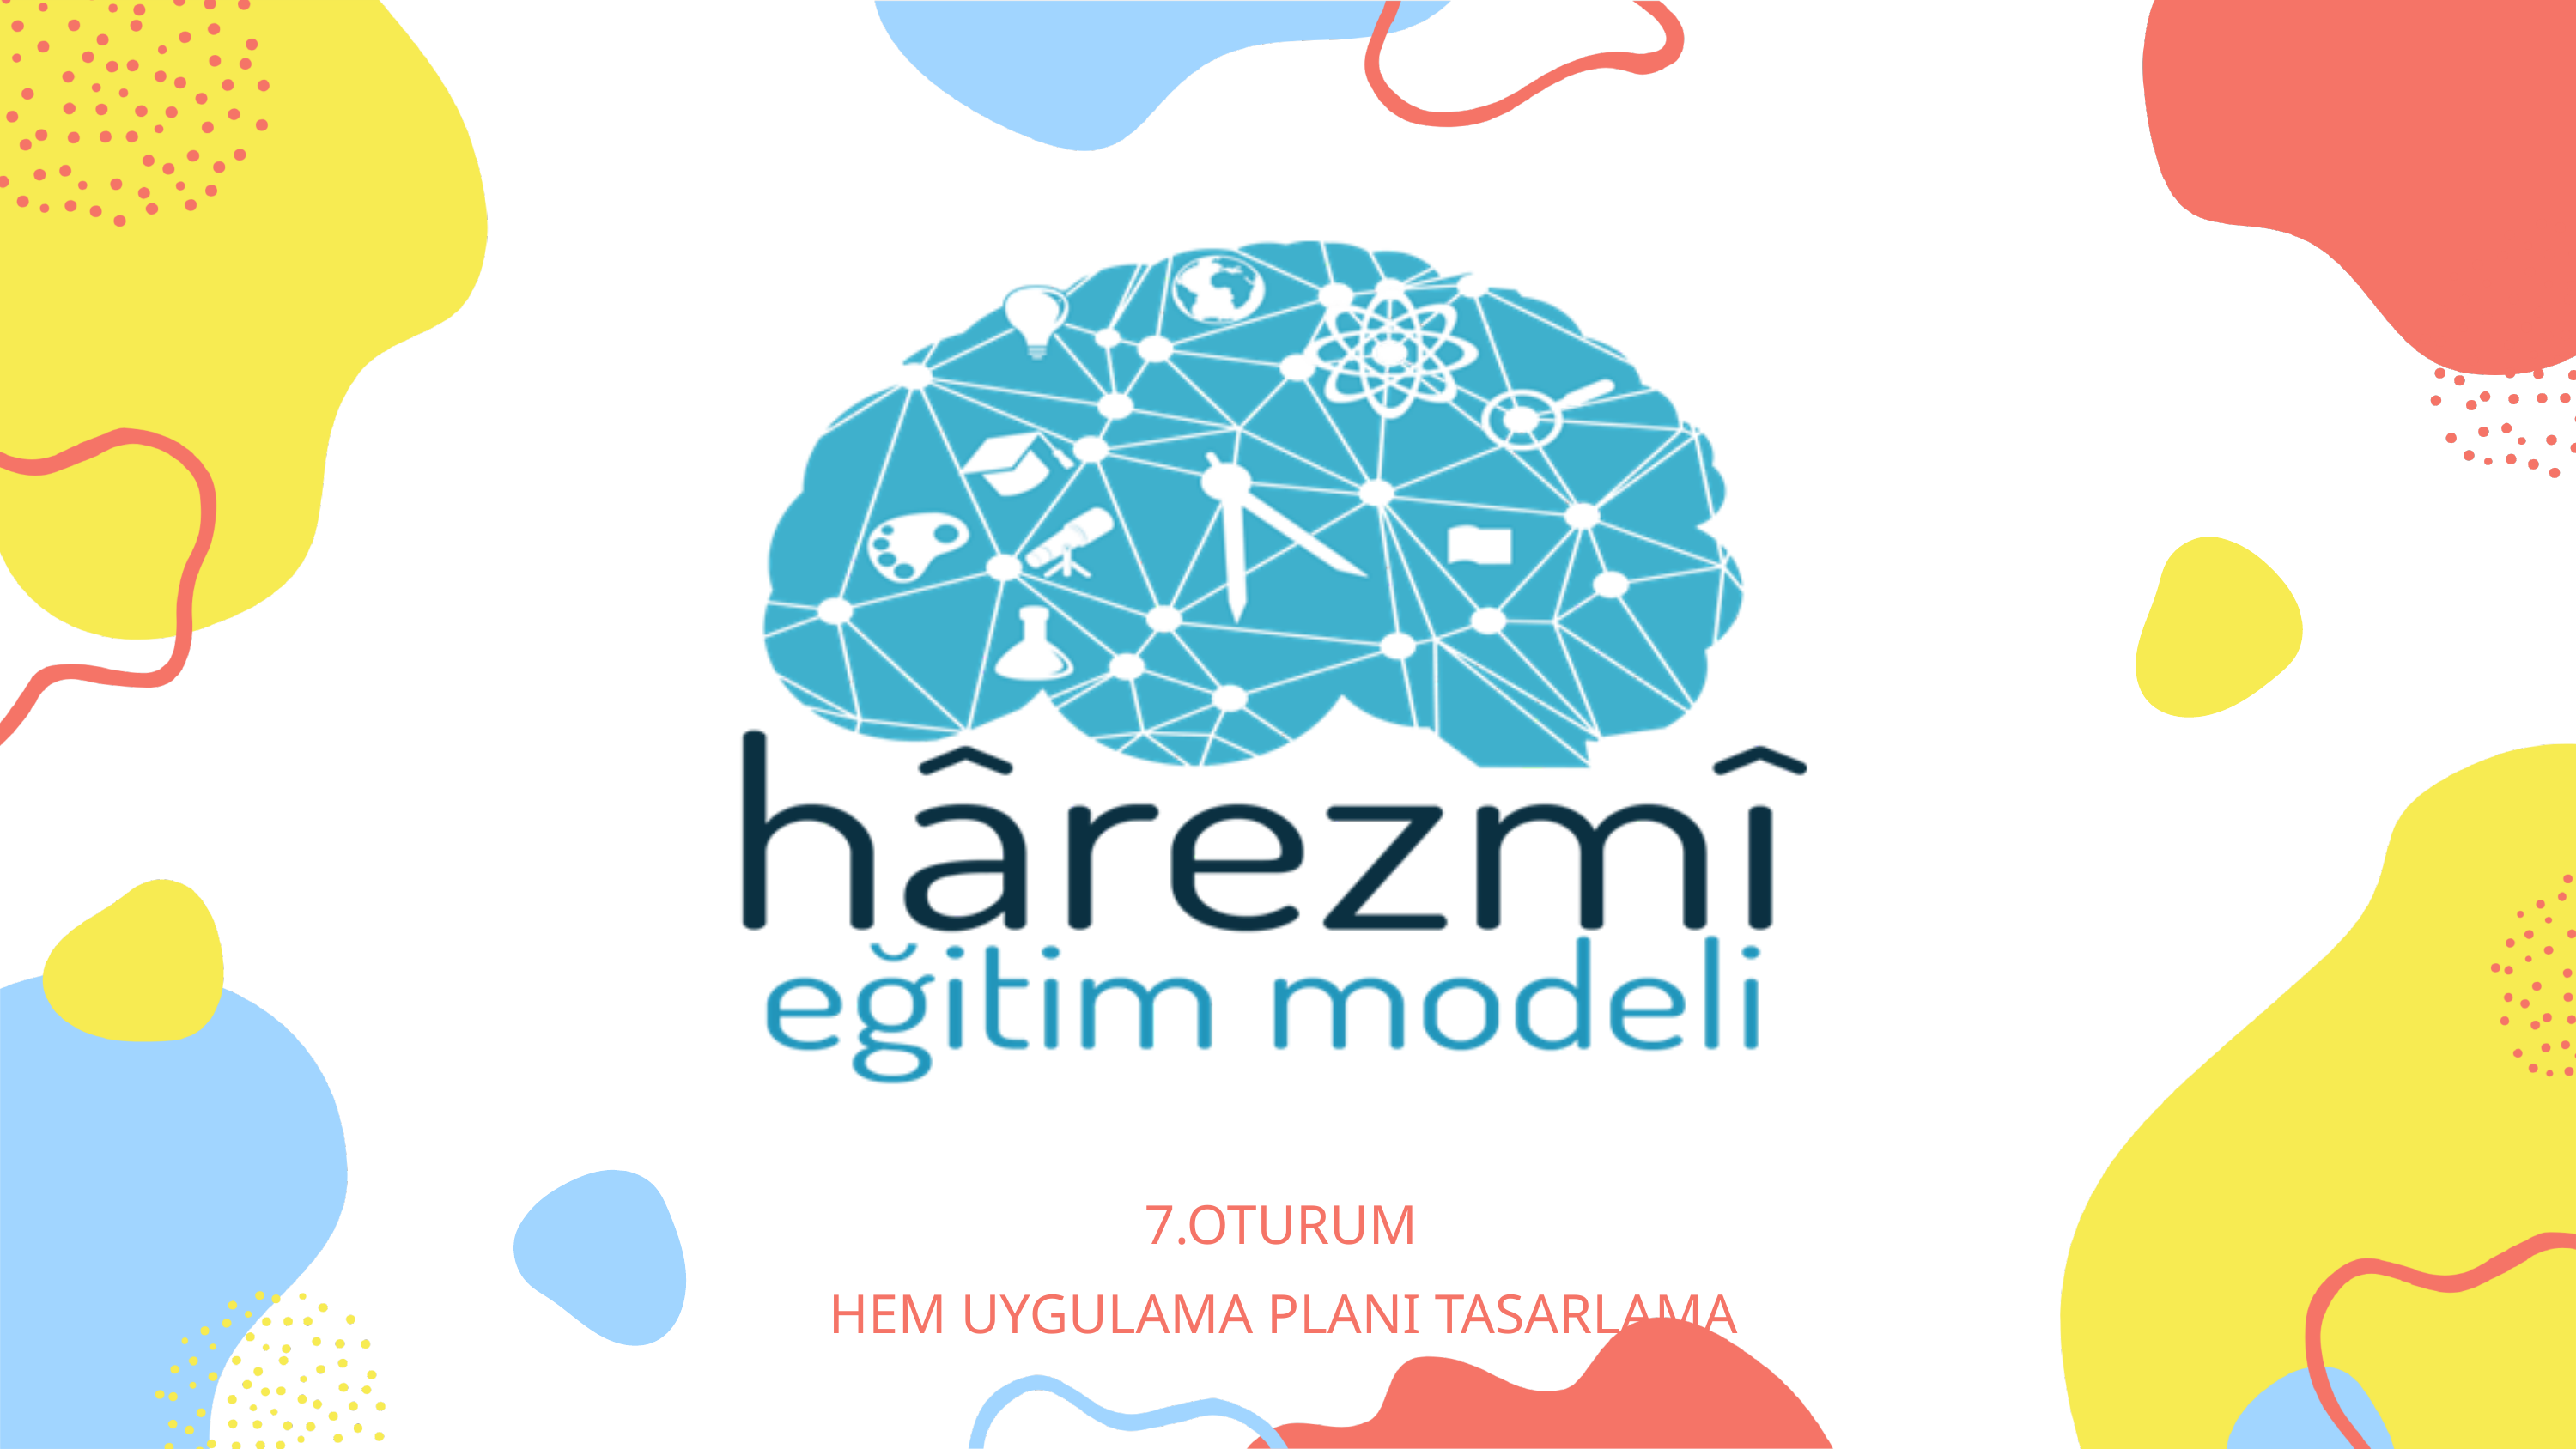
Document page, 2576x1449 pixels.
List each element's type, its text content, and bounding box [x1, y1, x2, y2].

text_box [863, 0, 1692, 159]
text_box [513, 1169, 687, 1346]
text_box [0, 0, 496, 765]
text_box 7.OTURUM HEM UYGULAMA PLANI TASARLAMA [828, 1165, 1747, 1344]
text_box [720, 239, 1810, 1087]
text_box [2136, 537, 2303, 718]
text_box [957, 1308, 1879, 1449]
text_box [2051, 735, 2576, 1449]
text_box [0, 870, 394, 1449]
text_box [2134, 0, 2576, 487]
